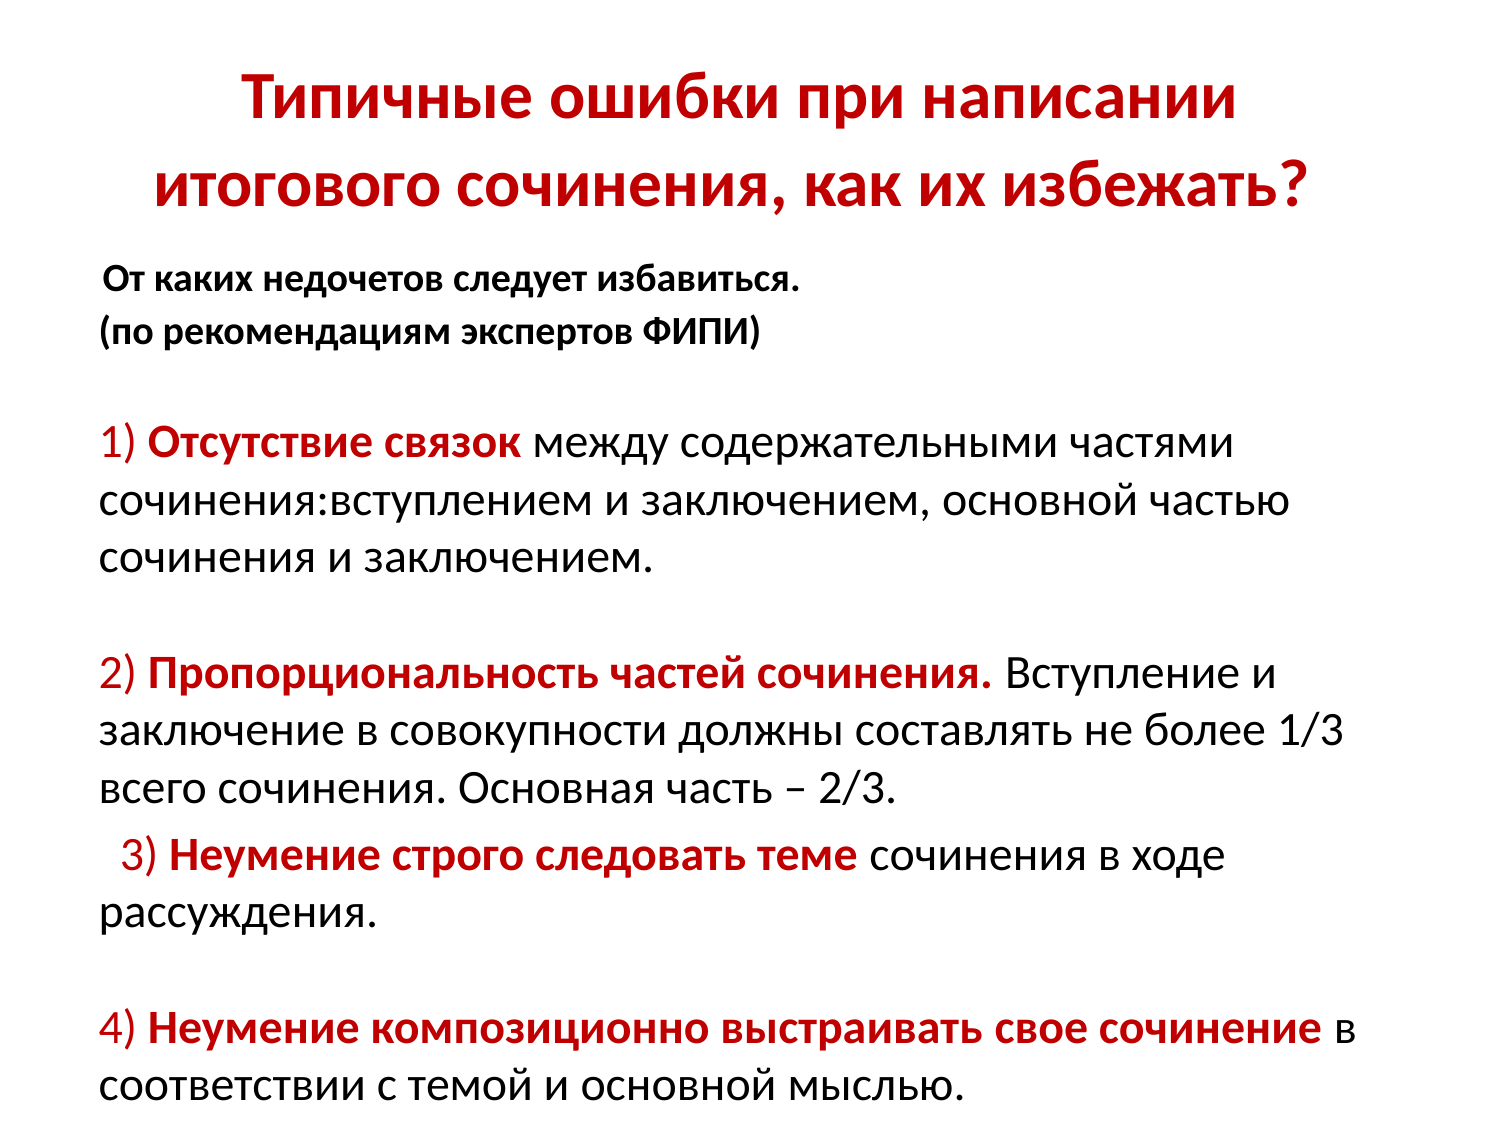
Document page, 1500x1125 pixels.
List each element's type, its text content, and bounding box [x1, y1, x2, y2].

title Типичные ошибки при написании итогового сочинения, как их избежать? [64, 42, 1415, 219]
list От каких недочетов следует избавиться. (по рекомендациям экспертов ФИПИ) 1) Отсутствие связок между содержательными частями сочинения:вступлением и заключением, основной частью сочинения и заключением. 2) Пропорциональность частей сочинения. Вступление и заключение в совокупности должны составлять не более 1/3 всего сочинения. Основная часть – 2/3. 3) Неумение строго следовать теме сочинения в ходе рассуждения. 4) Неумение композиционно выстраивать свое сочинение в соответствии с темой и основной мыслью. [29, 219, 1425, 1125]
